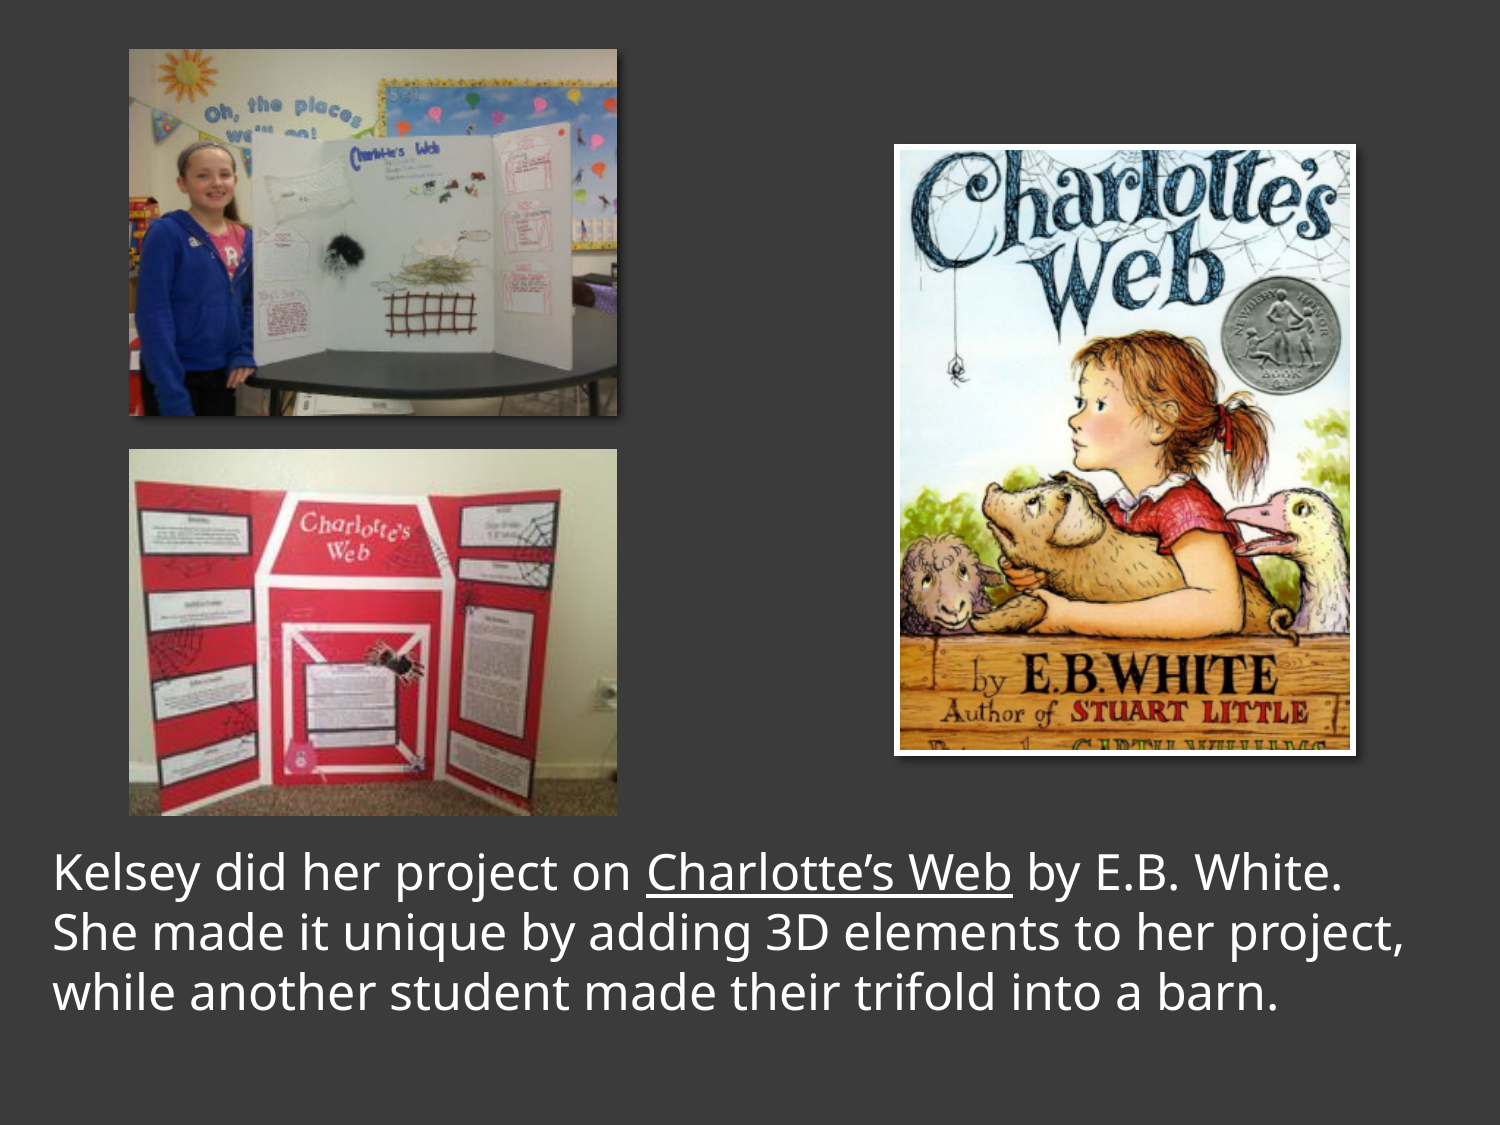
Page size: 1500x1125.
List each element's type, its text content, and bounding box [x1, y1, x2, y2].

list Kelsey did her project on Charlotte’s Web by E.B. White. She made it unique by adding 3D elements to her project, while another student made their trifold into a barn. [37, 762, 1450, 1050]
picture [129, 449, 618, 816]
picture [129, 49, 618, 416]
picture [899, 149, 1351, 751]
